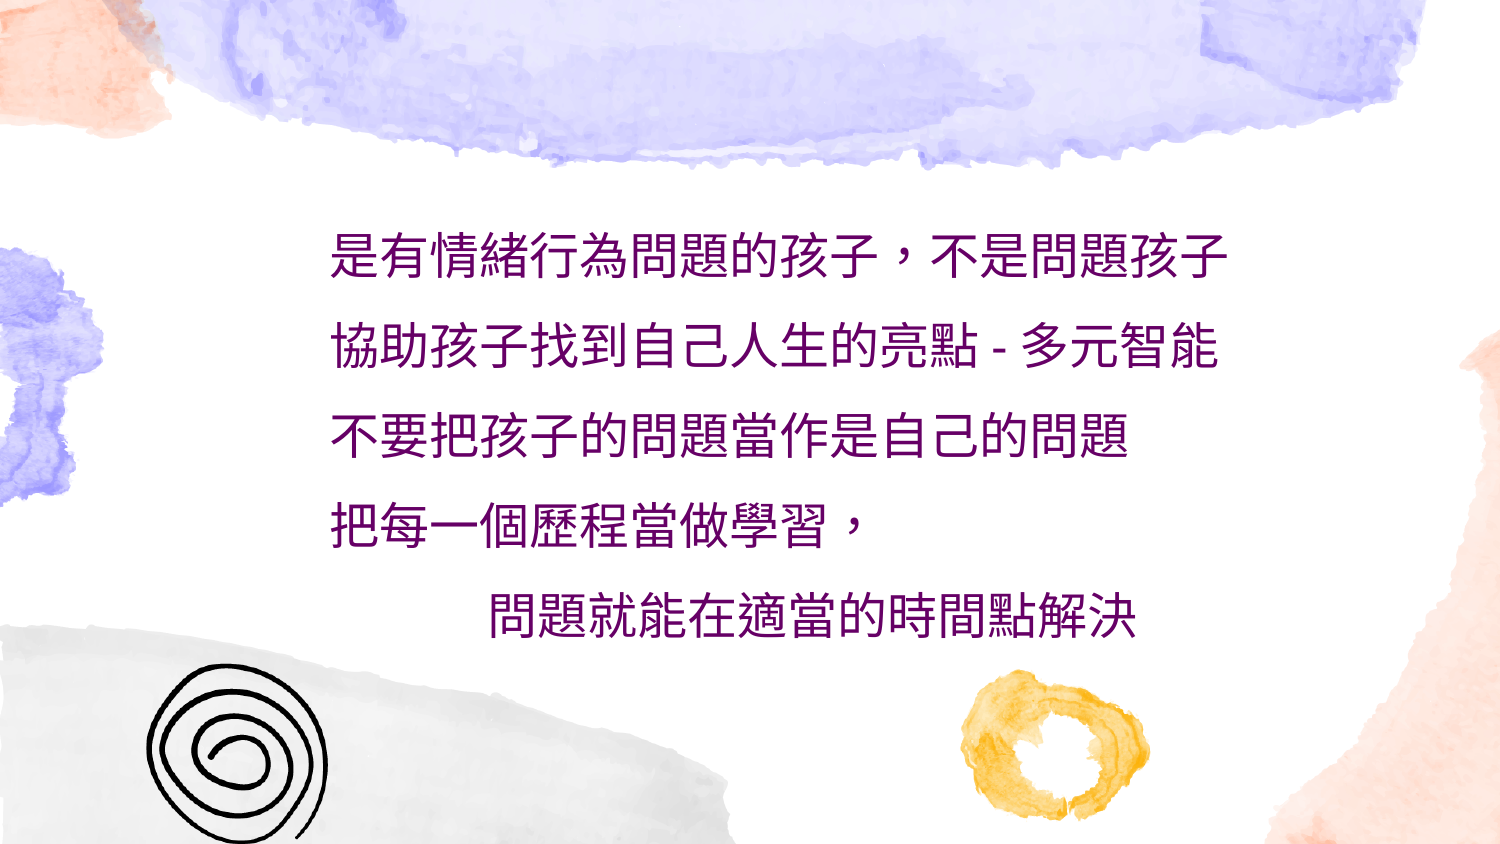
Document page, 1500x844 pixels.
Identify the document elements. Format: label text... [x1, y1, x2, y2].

text_box 是有情緒行為問題的孩子，不是問題孩子 協助孩子找到自己人生的亮點-多元智能 不要把孩子的問題當作是自己的問題 把每一個歷程當做學習， 問題就能在適當的時間點解決 [314, 186, 1259, 652]
picture [0, 0, 1500, 844]
